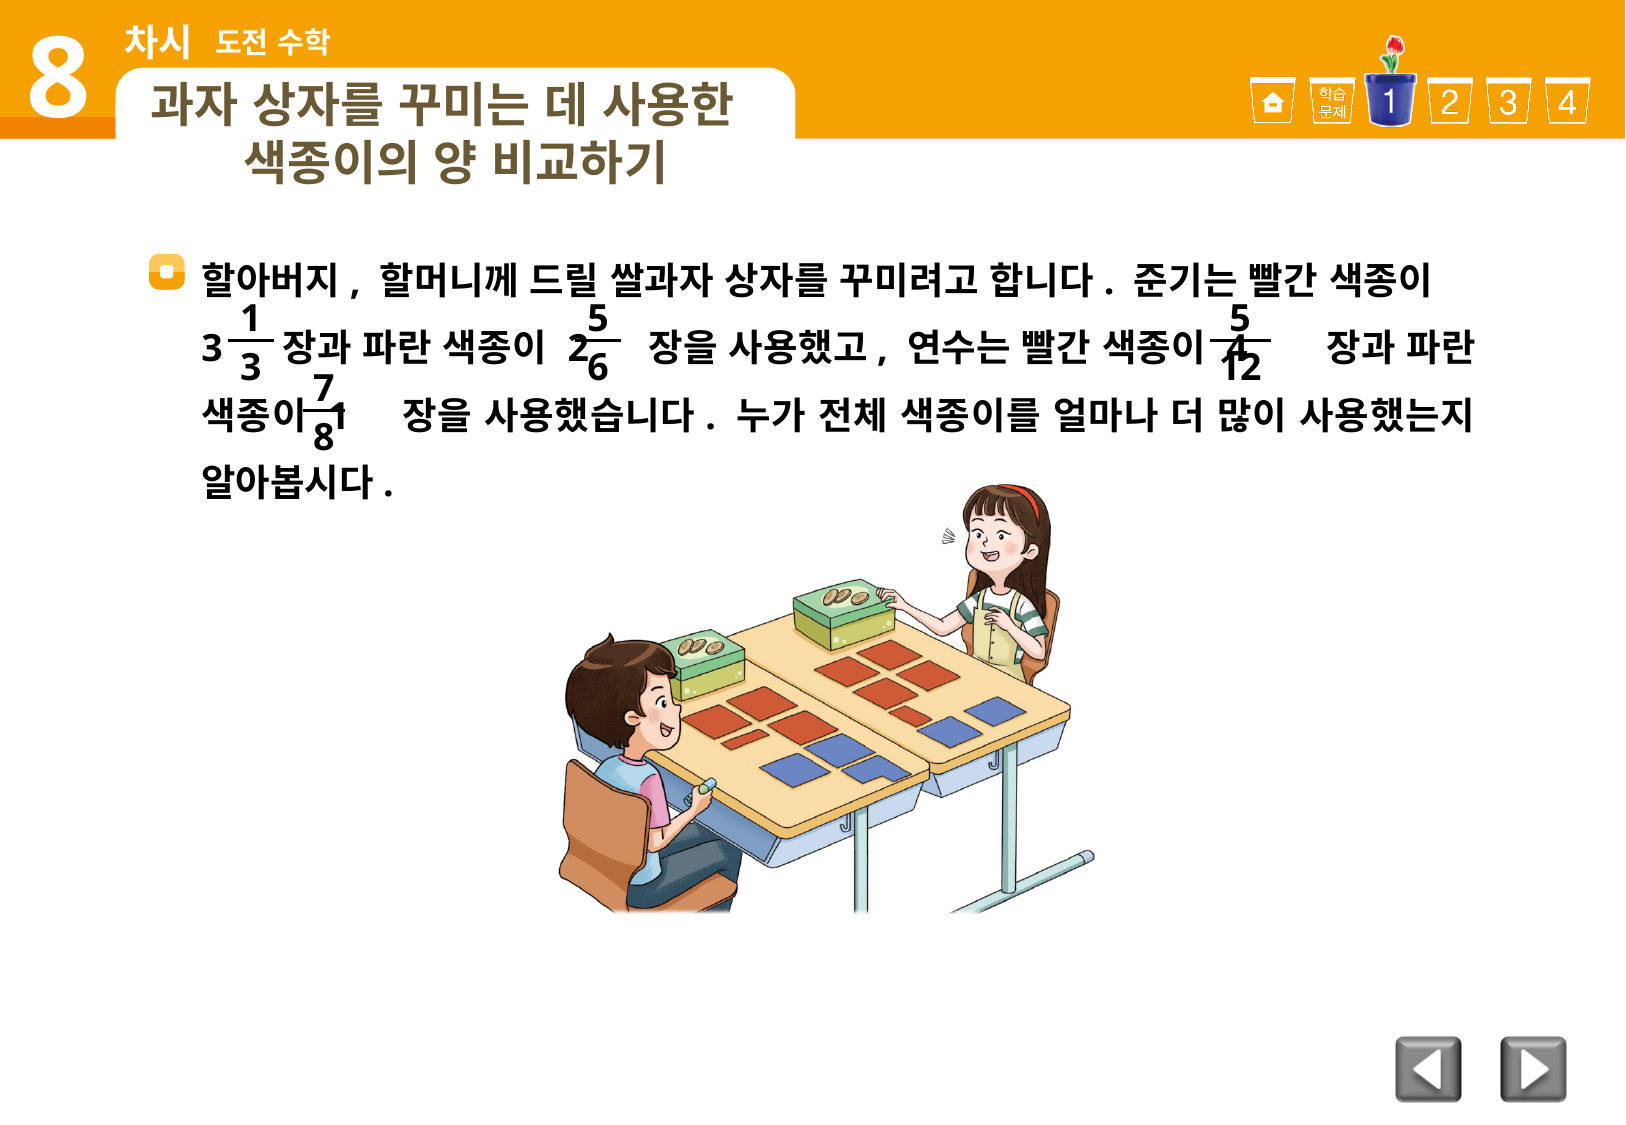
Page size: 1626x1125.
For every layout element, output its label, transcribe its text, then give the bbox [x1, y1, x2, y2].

text_box 과자 상자를 꾸미는 데 사용한 색종이의 양 비교하기 [113, 67, 799, 198]
text_box [0, 0, 1625, 75]
picture [1392, 1034, 1463, 1105]
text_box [1244, 30, 1599, 150]
picture [1499, 1034, 1569, 1105]
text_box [148, 226, 1492, 515]
picture [484, 515, 1170, 943]
